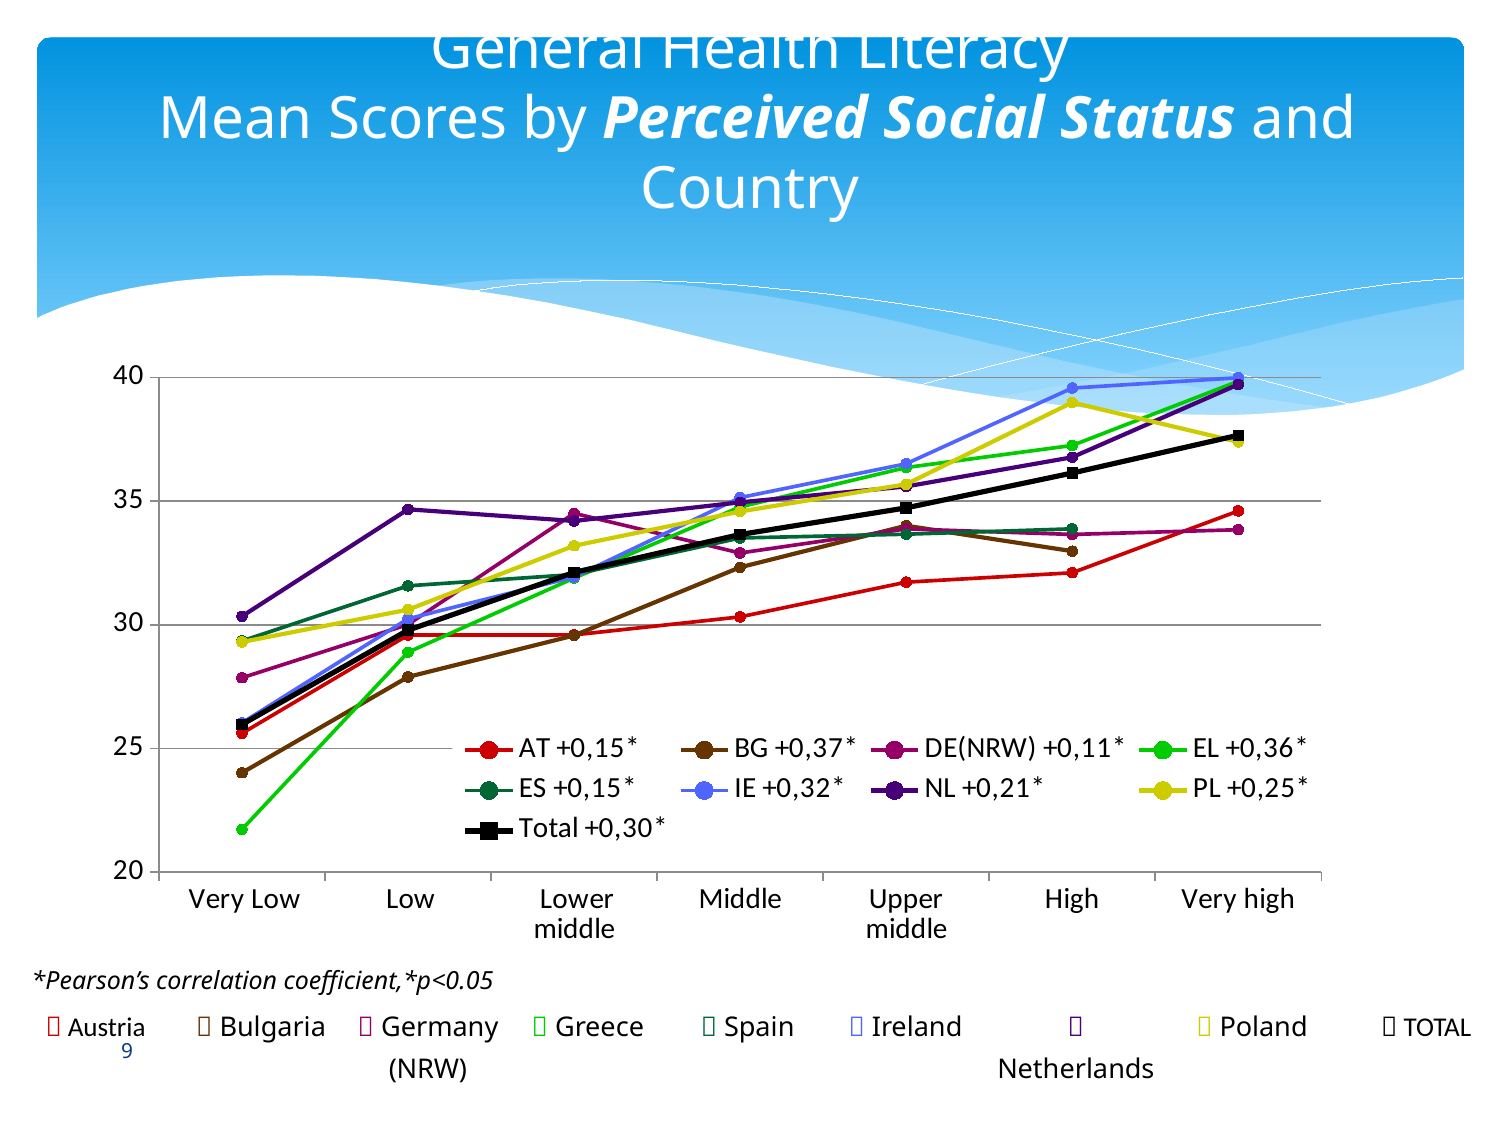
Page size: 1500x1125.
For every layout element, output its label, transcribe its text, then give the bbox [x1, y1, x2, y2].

picture [1040, 37, 1047, 45]
picture [580, 37, 596, 45]
picture [786, 37, 803, 45]
picture [985, 37, 1005, 45]
picture [1061, 37, 1068, 45]
table_header  Poland [1168, 1003, 1336, 1108]
slide_number 9 [31, 1022, 223, 1082]
picture [811, 37, 835, 45]
table_header  Austria [17, 1003, 174, 1108]
title General Health Literacy Mean Scores by Perceived Social Status and Country [75, 45, 1425, 185]
table_header  Netherlands [983, 1003, 1168, 1108]
picture [1016, 37, 1036, 45]
picture [511, 37, 535, 45]
table_header  TOTAL [1336, 1003, 1500, 1108]
table_header  Spain [668, 1003, 828, 1108]
picture [961, 37, 977, 45]
table_header  Greece [508, 1003, 668, 1108]
picture [743, 37, 763, 45]
picture [479, 37, 501, 45]
text_box *Pearson’s correlation coefficient,*p<0.05 [16, 957, 1470, 1002]
table_header  Germany (NRW) [348, 1003, 508, 1108]
table_header  Ireland [828, 1003, 983, 1108]
picture [434, 37, 440, 45]
picture [929, 37, 951, 45]
picture [604, 37, 624, 45]
chart [87, 350, 1347, 959]
picture [904, 37, 921, 45]
table_header  Bulgaria [174, 1003, 348, 1108]
picture [547, 37, 569, 45]
picture [709, 37, 731, 45]
